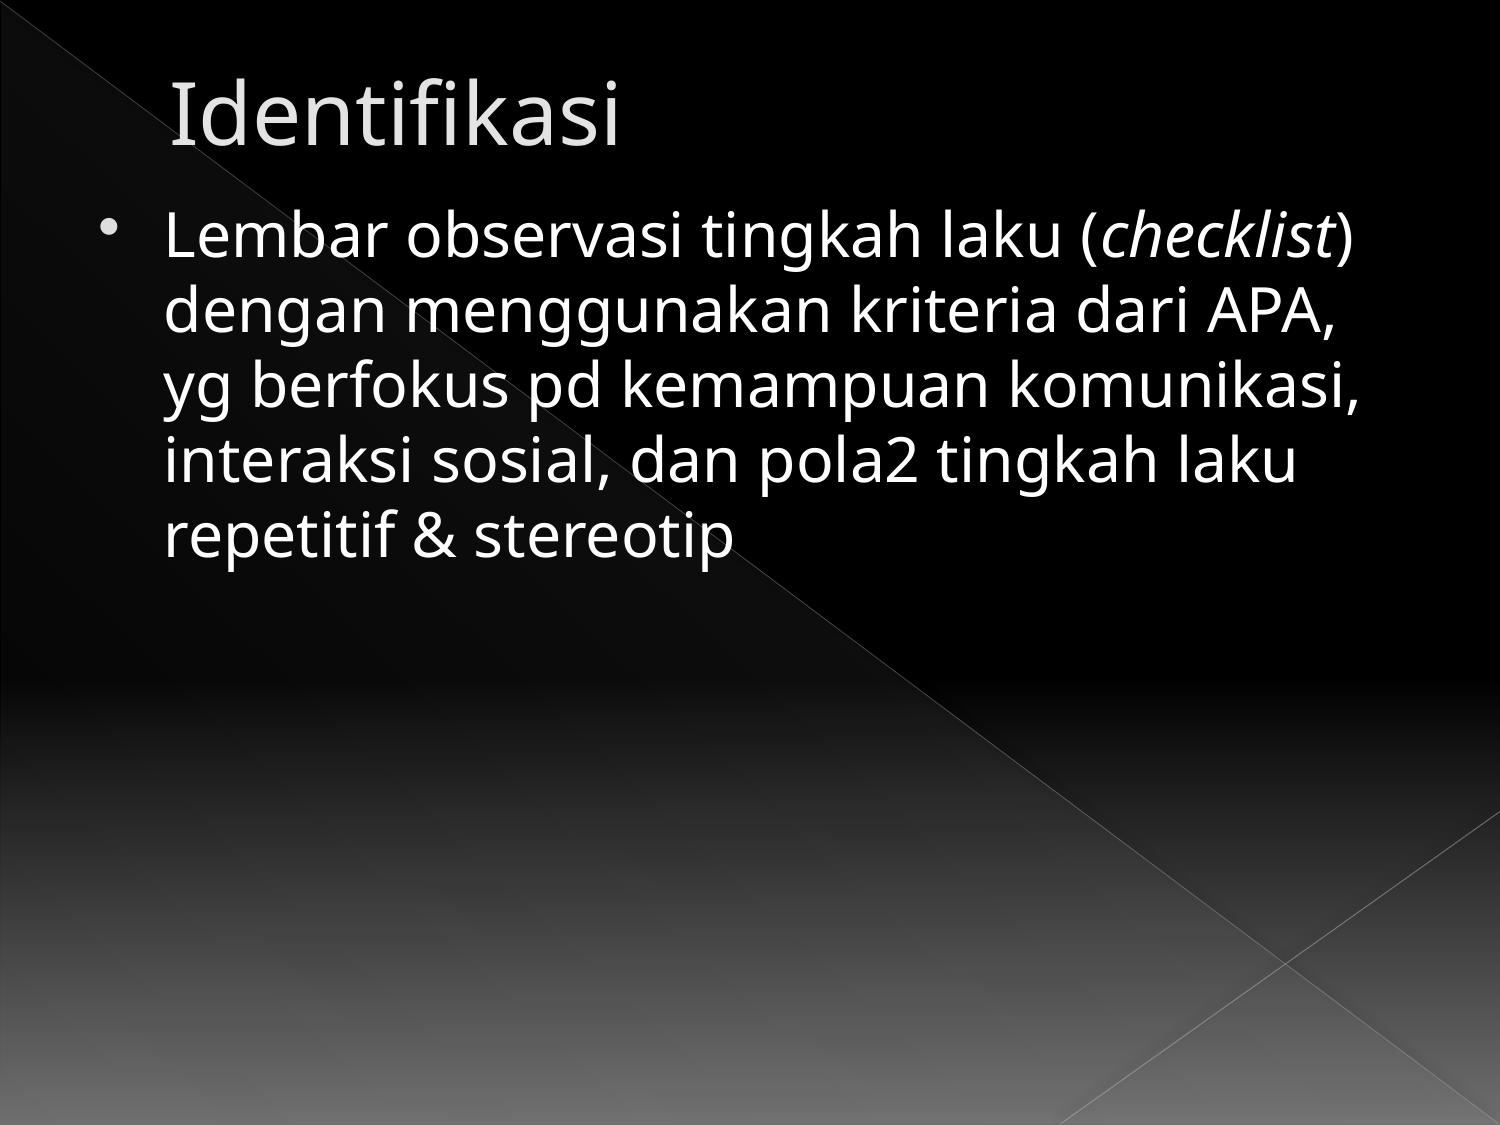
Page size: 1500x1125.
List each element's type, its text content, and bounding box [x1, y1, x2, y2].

list Lembar observasi tingkah laku (checklist) dengan menggunakan kriteria dari APA, yg berfokus pd kemampuan komunikasi, interaksi sosial, dan pola2 tingkah laku repetitif & stereotip [74, 187, 1426, 1044]
title Identifikasi [75, 45, 1425, 176]
